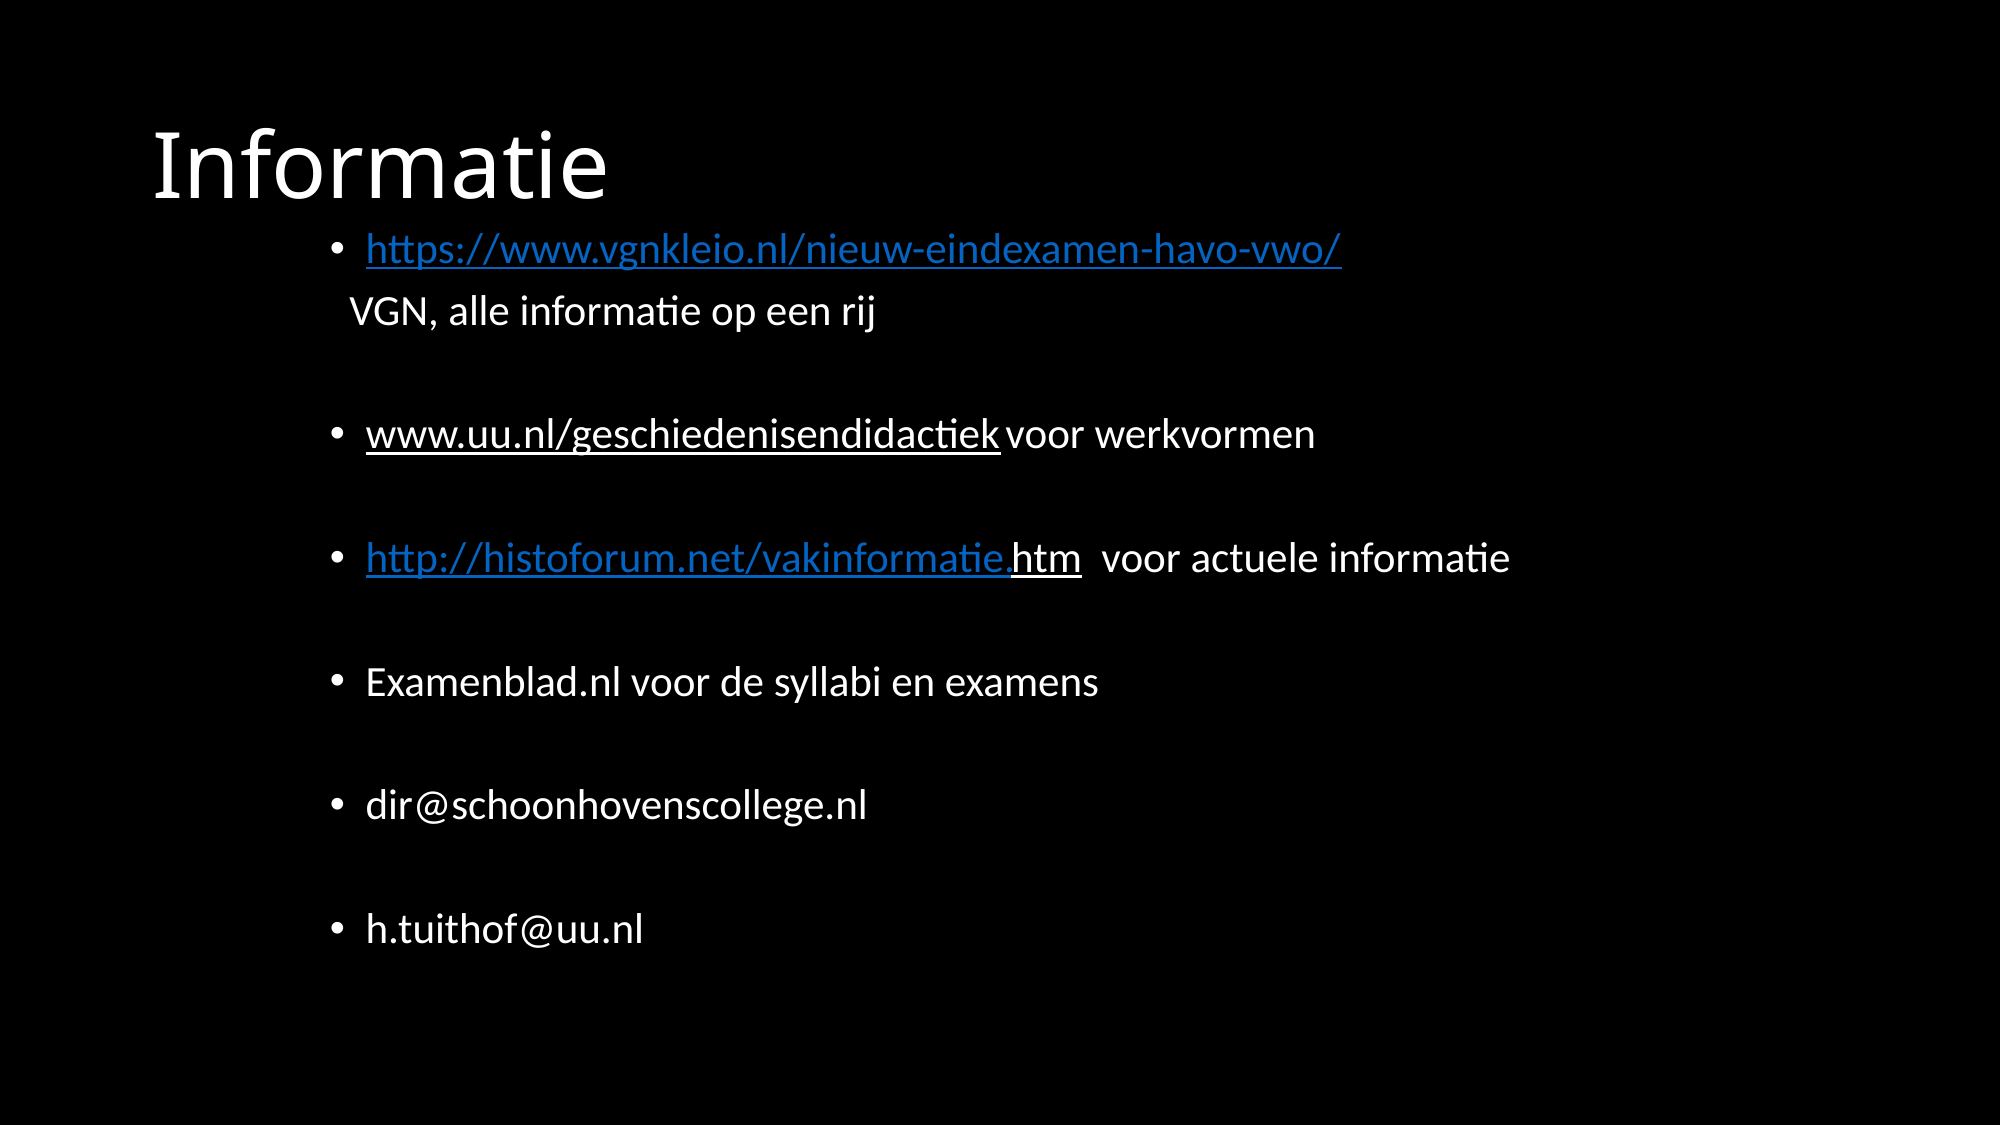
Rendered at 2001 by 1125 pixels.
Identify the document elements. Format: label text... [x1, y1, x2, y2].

list https://www.vgnkleio.nl/nieuw-eindexamen-havo-vwo/ VGN, alle informatie op een rij www.uu.nl/geschiedenisendidactiek voor werkvormen http://histoforum.net/vakinformatie.htm voor actuele informatie Examenblad.nl voor de syllabi en examens dir@schoonhovenscollege.nl h.tuithof@uu.nl [314, 90, 1658, 965]
title Informatie [137, 59, 1863, 278]
